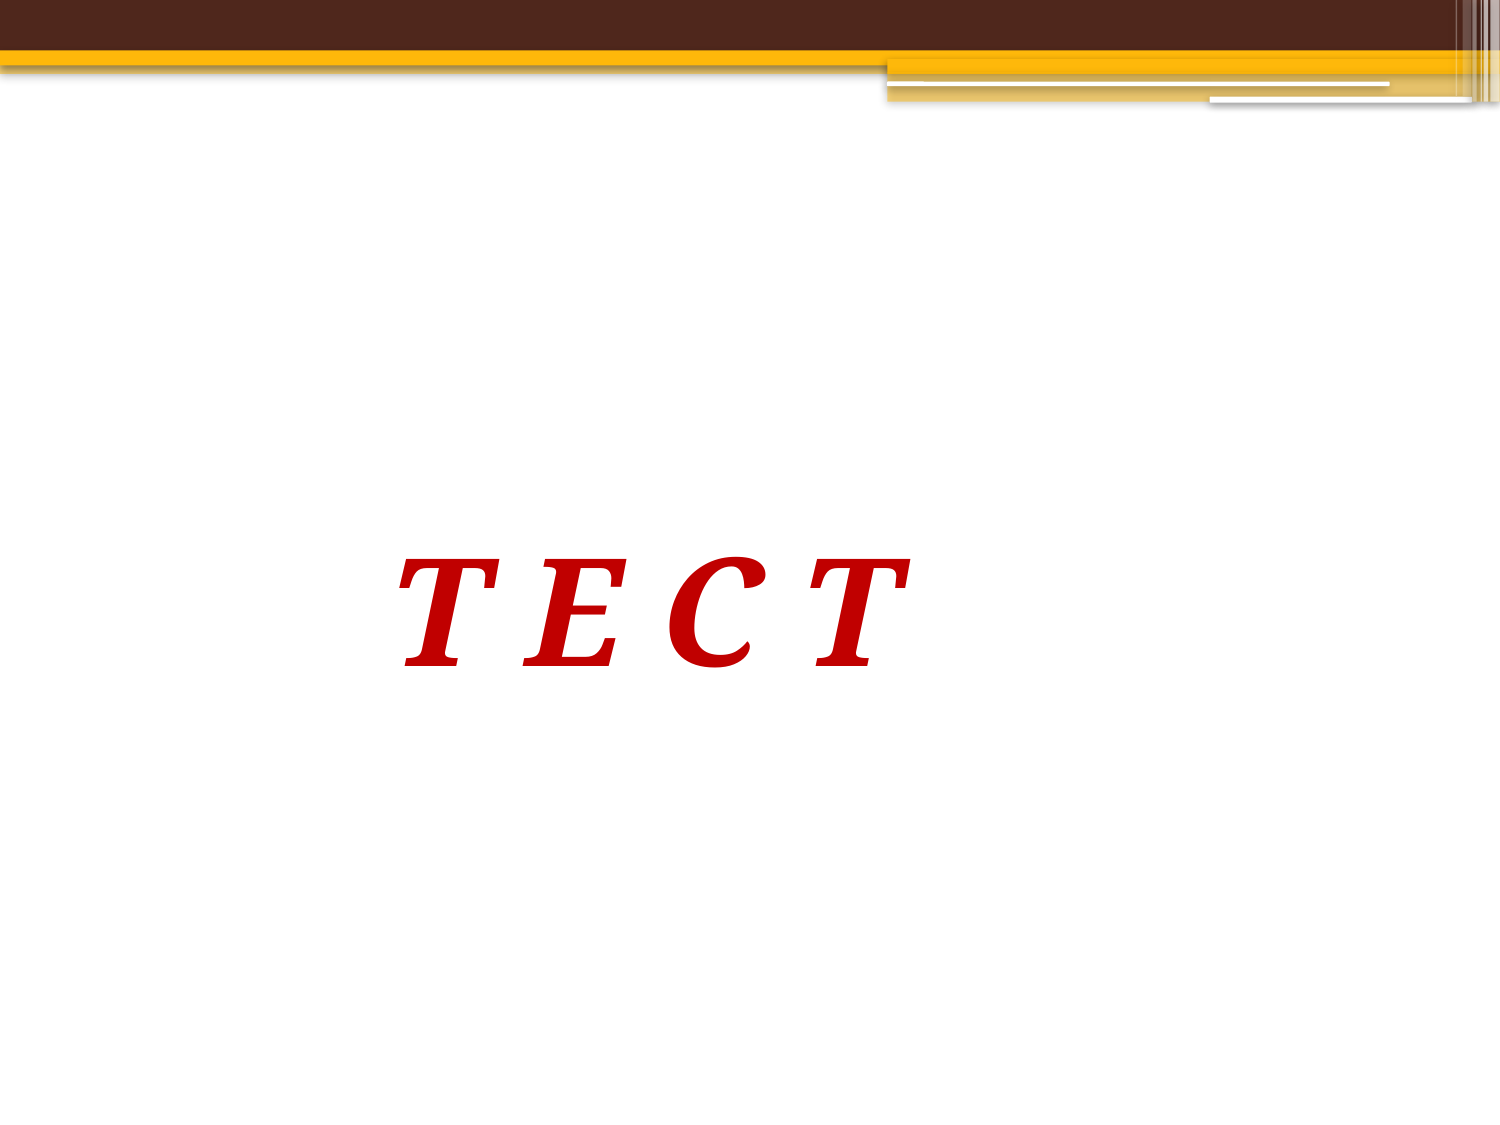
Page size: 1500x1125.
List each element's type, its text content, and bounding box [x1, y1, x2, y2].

text_box Т Е С Т [374, 509, 1125, 705]
